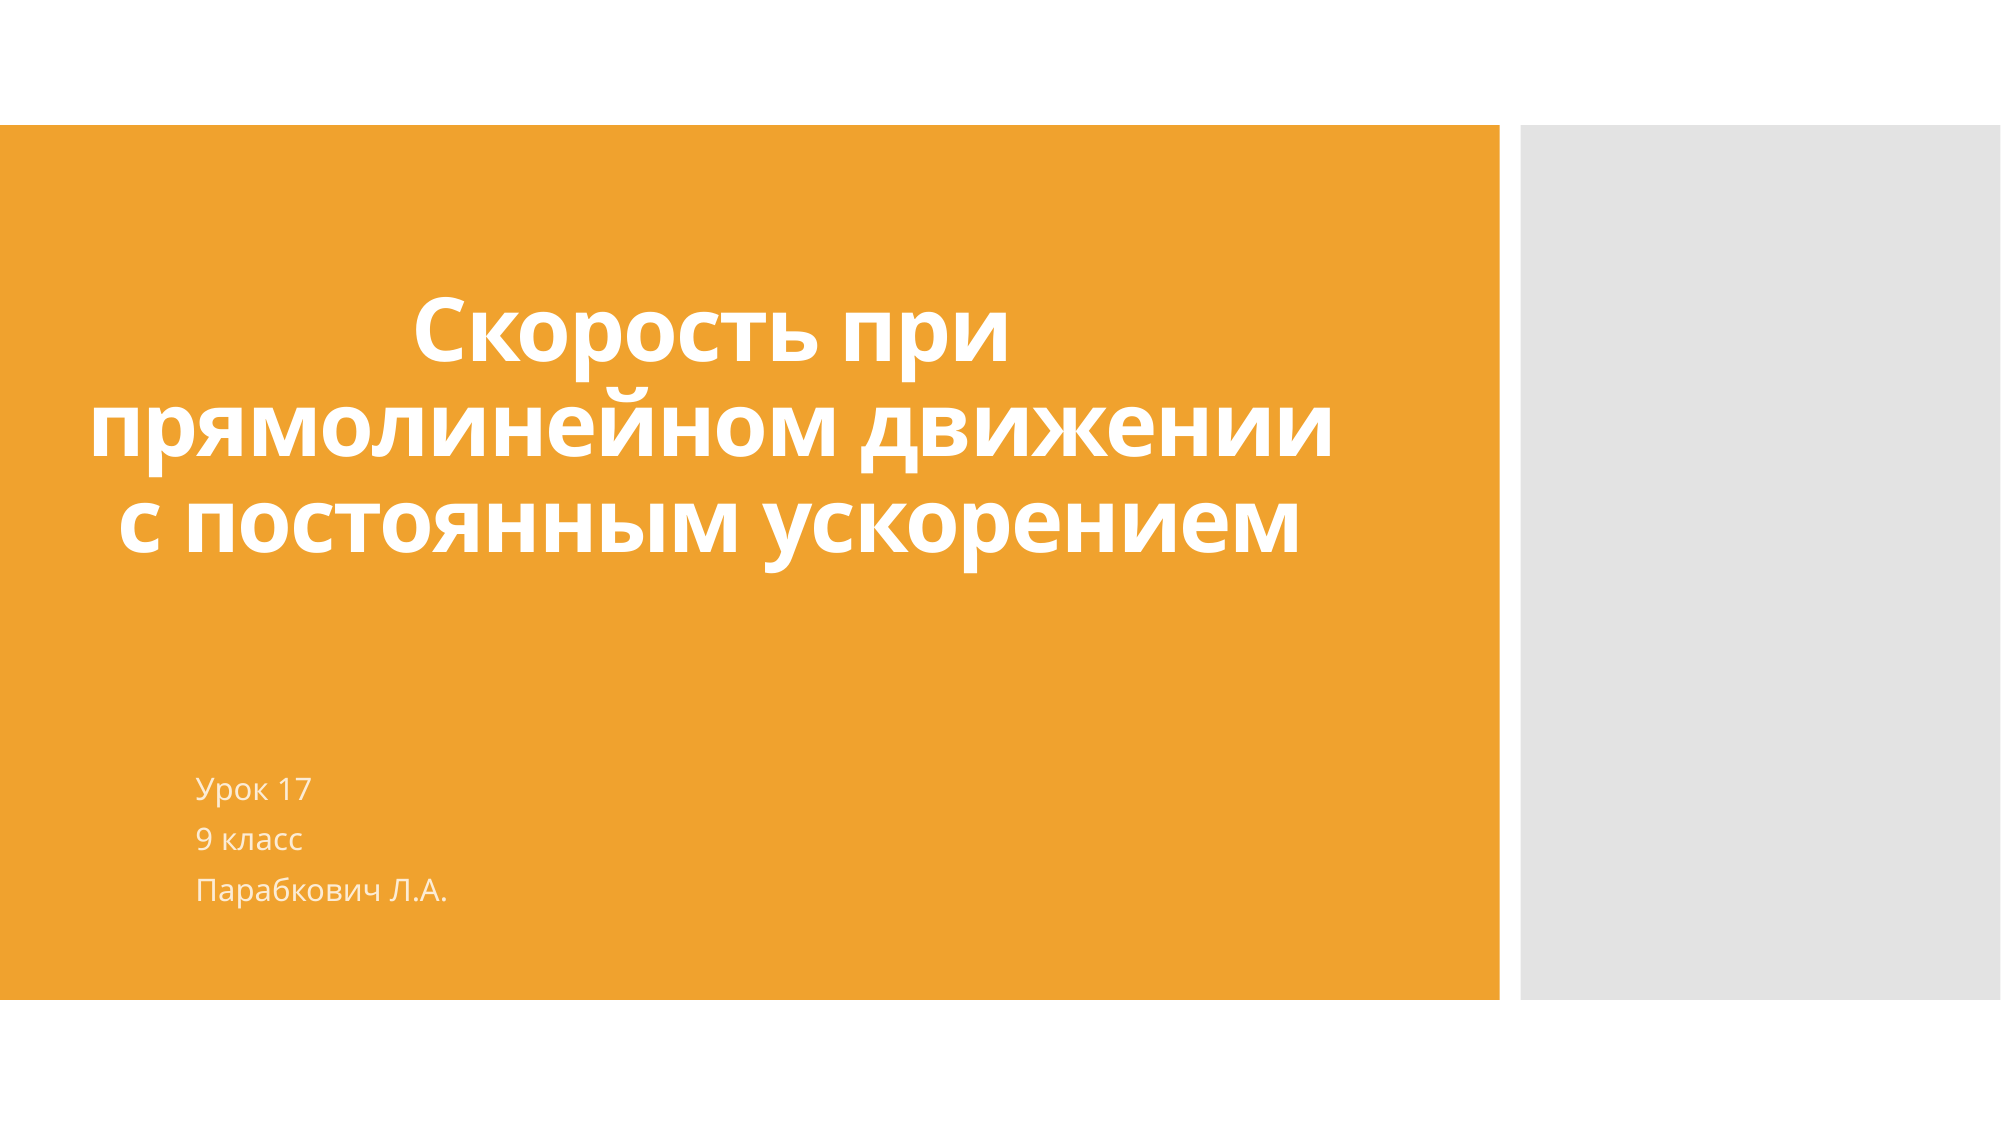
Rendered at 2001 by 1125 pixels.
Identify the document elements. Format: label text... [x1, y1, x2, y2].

title Скорость при прямолинейном движении с постоянным ускорением [47, 213, 1376, 579]
subtitle Урок 17 9 класс Парабкович Л.А. [180, 766, 1381, 917]
